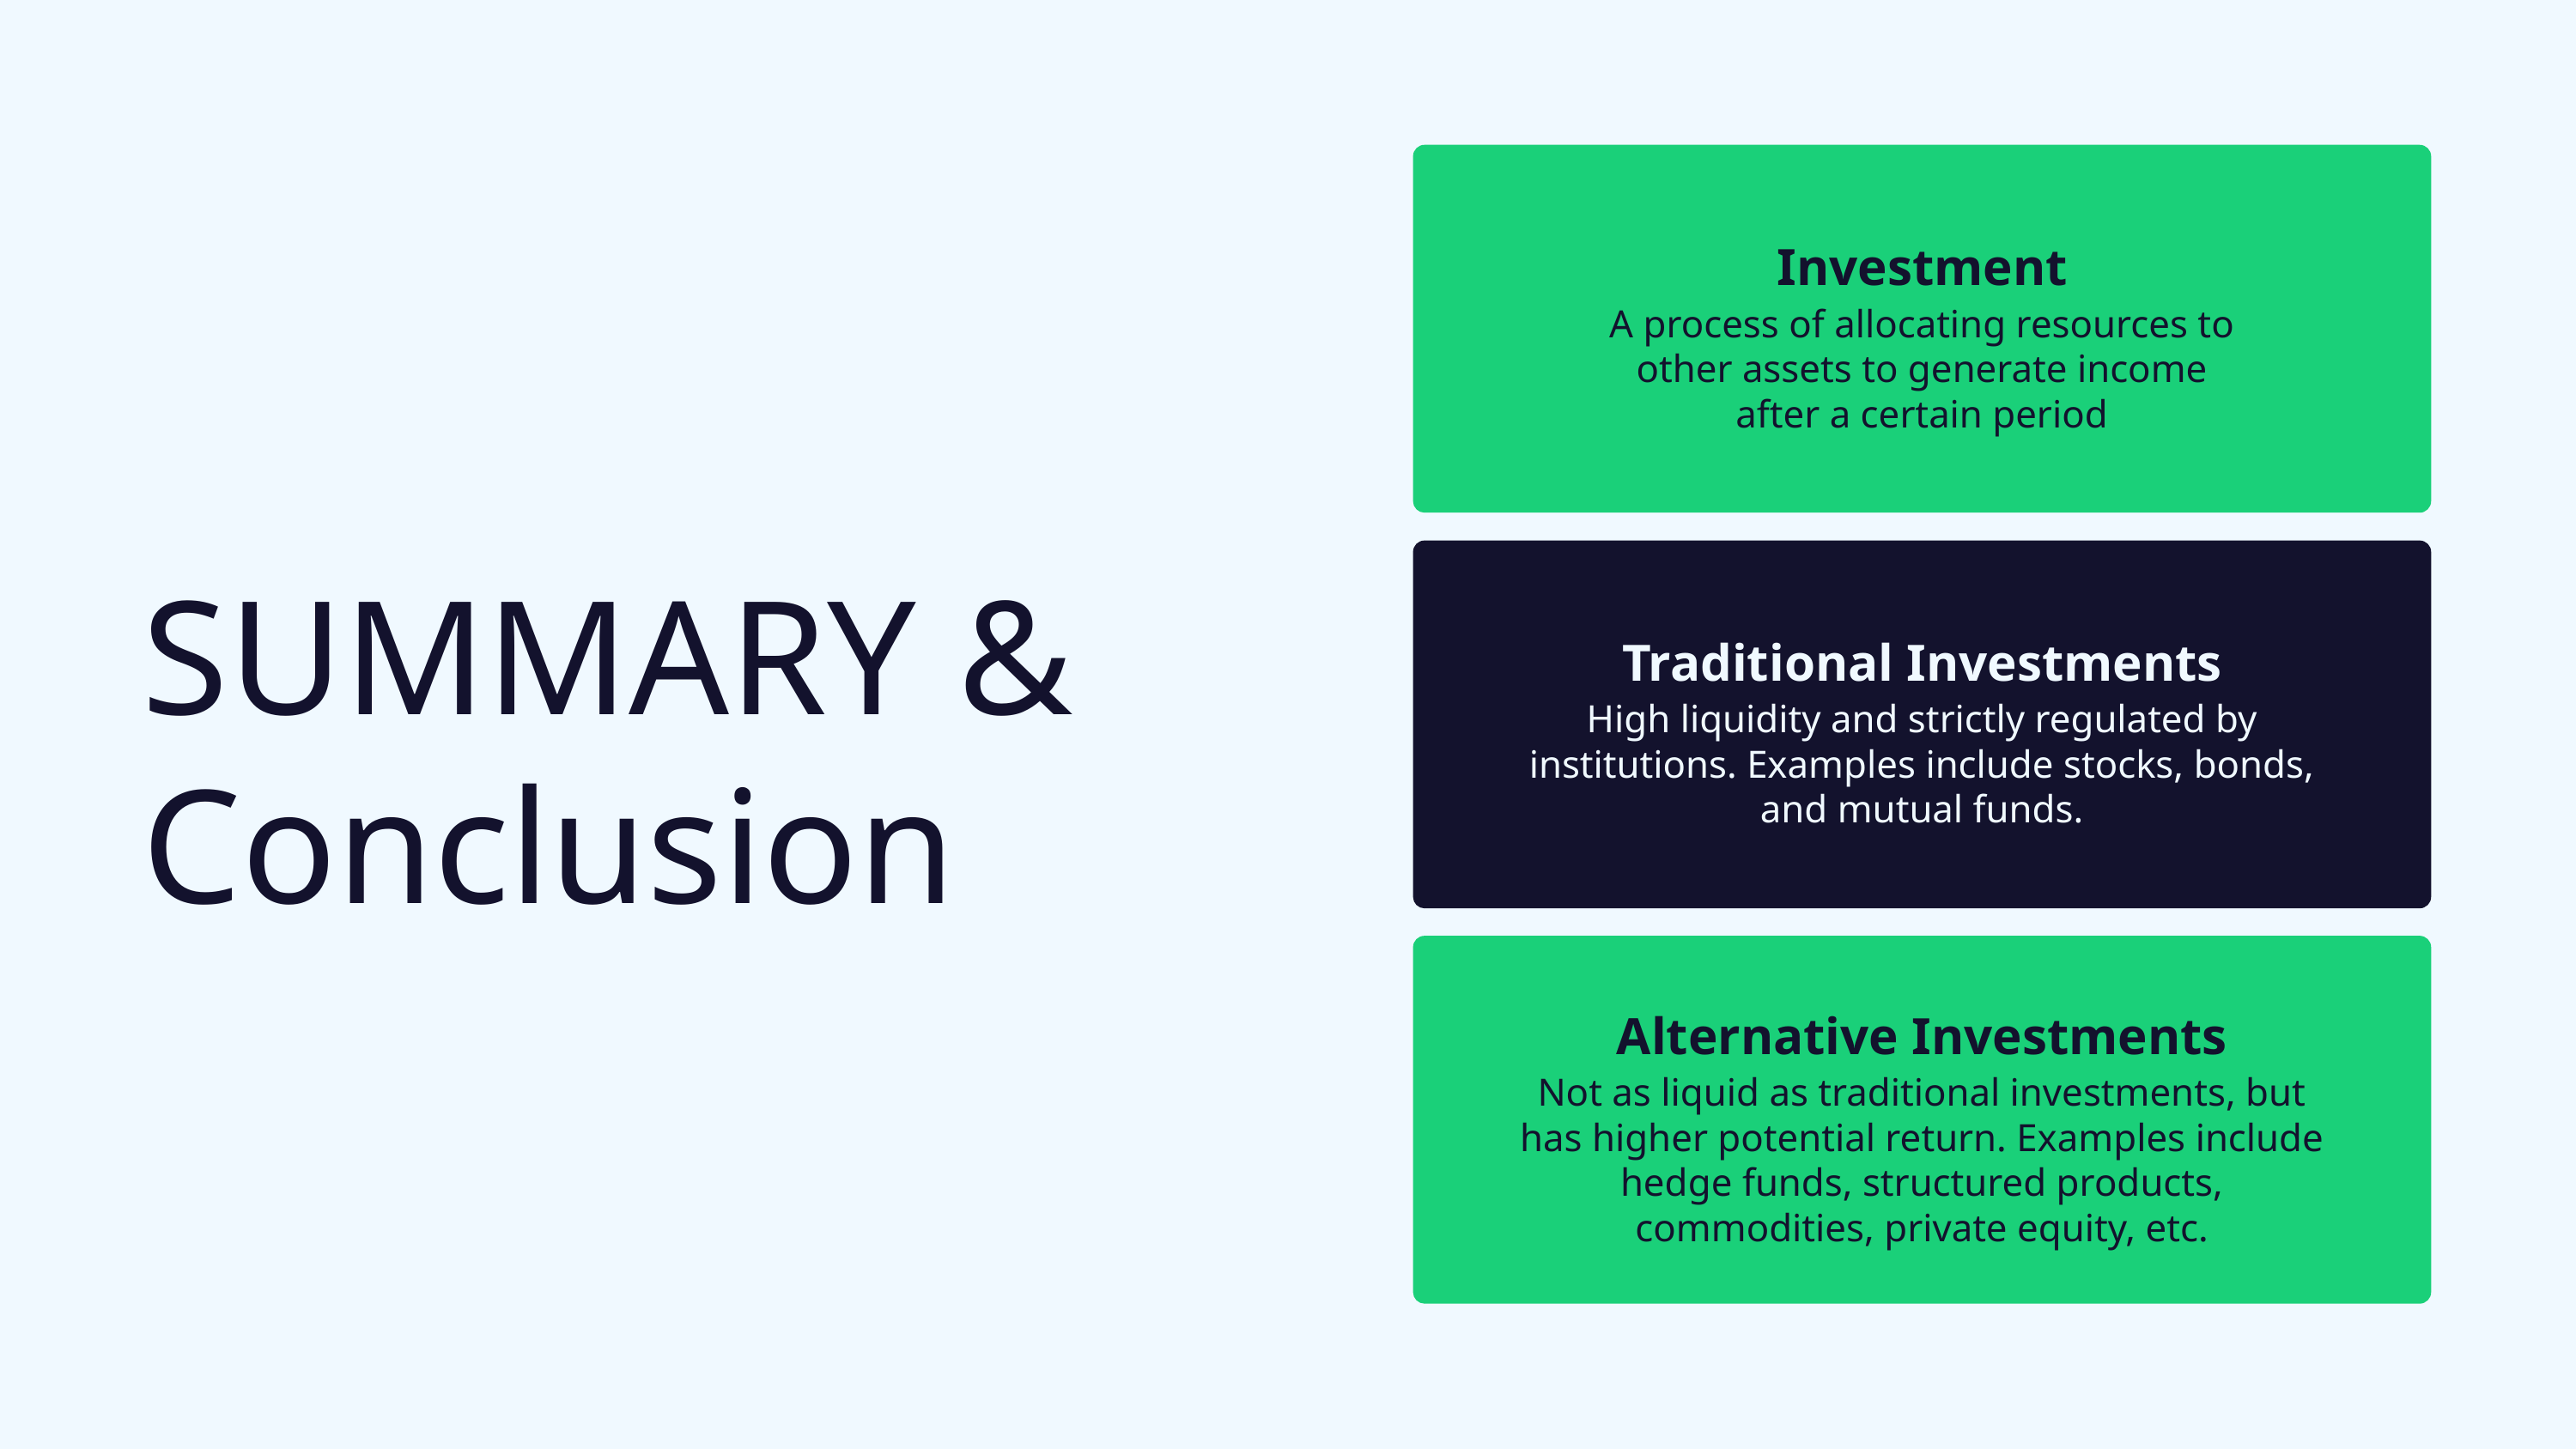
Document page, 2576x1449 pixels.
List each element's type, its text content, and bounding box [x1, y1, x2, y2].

text_box SUMMARY & Conclusion [142, 557, 1263, 936]
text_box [1413, 535, 2432, 909]
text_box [1413, 931, 2432, 1304]
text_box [1413, 139, 2432, 513]
